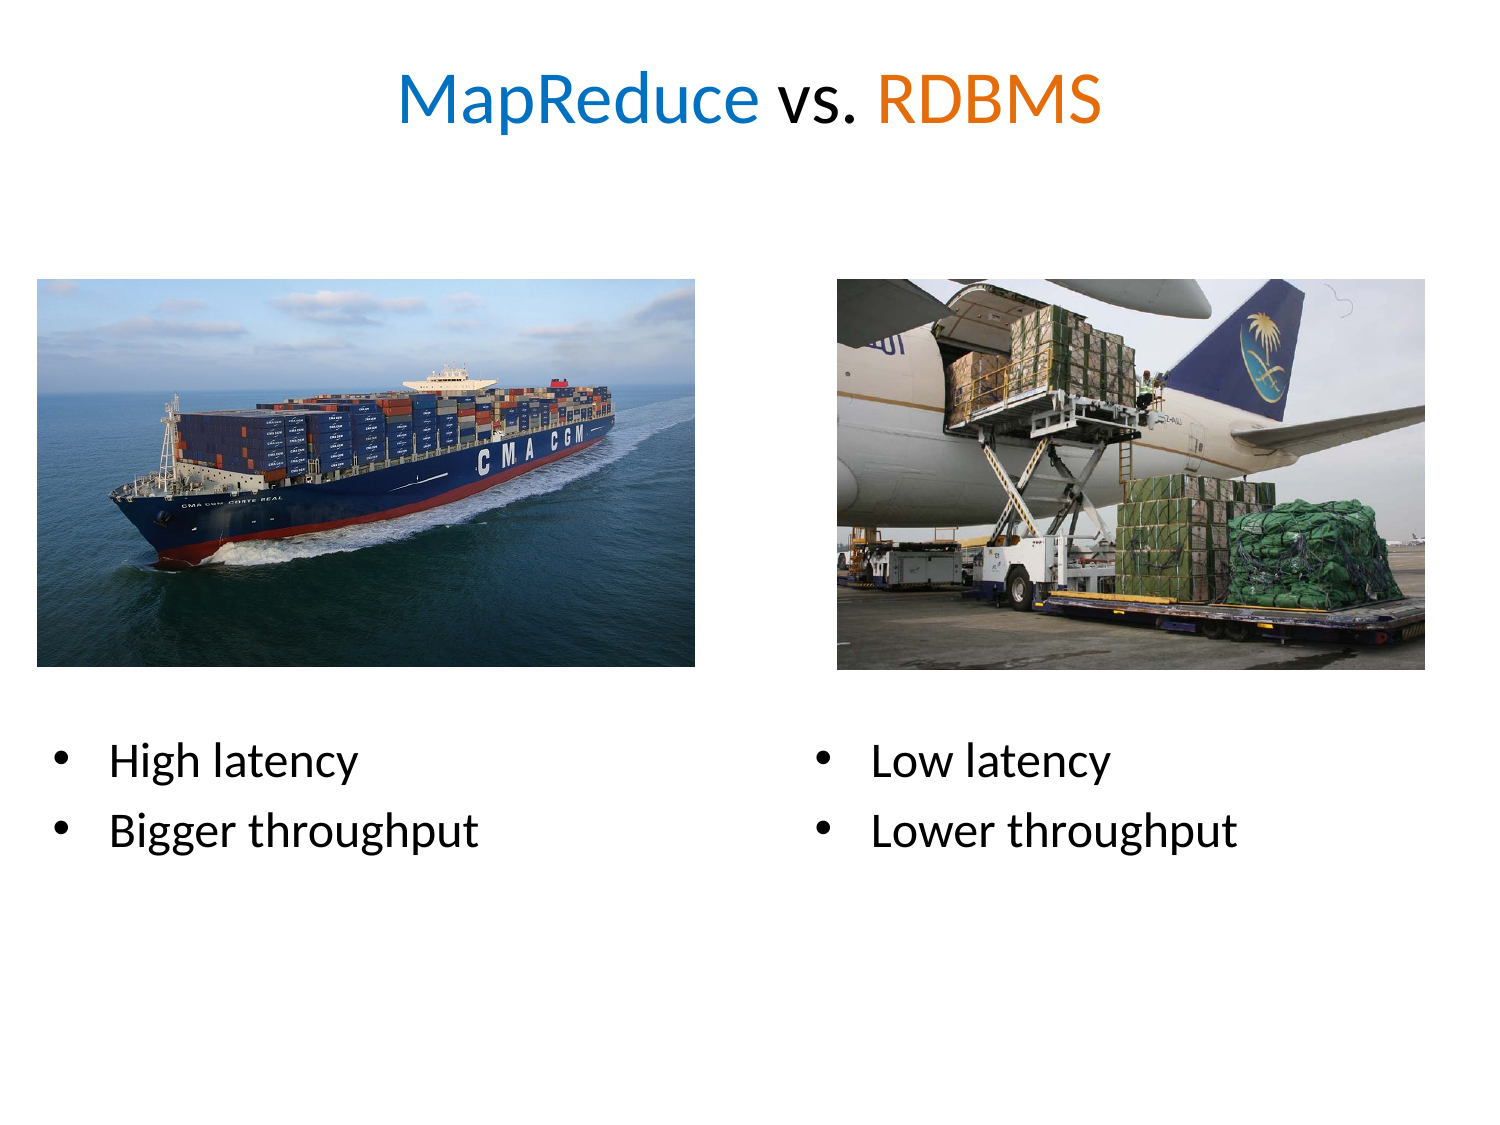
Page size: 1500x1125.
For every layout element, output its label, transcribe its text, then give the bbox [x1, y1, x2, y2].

list Low latency Lower throughput [799, 720, 1463, 1063]
title MapReduce vs. RDBMS [75, 0, 1425, 188]
picture [37, 279, 695, 668]
picture [837, 279, 1426, 670]
list High latency Bigger throughput [37, 720, 701, 1063]
